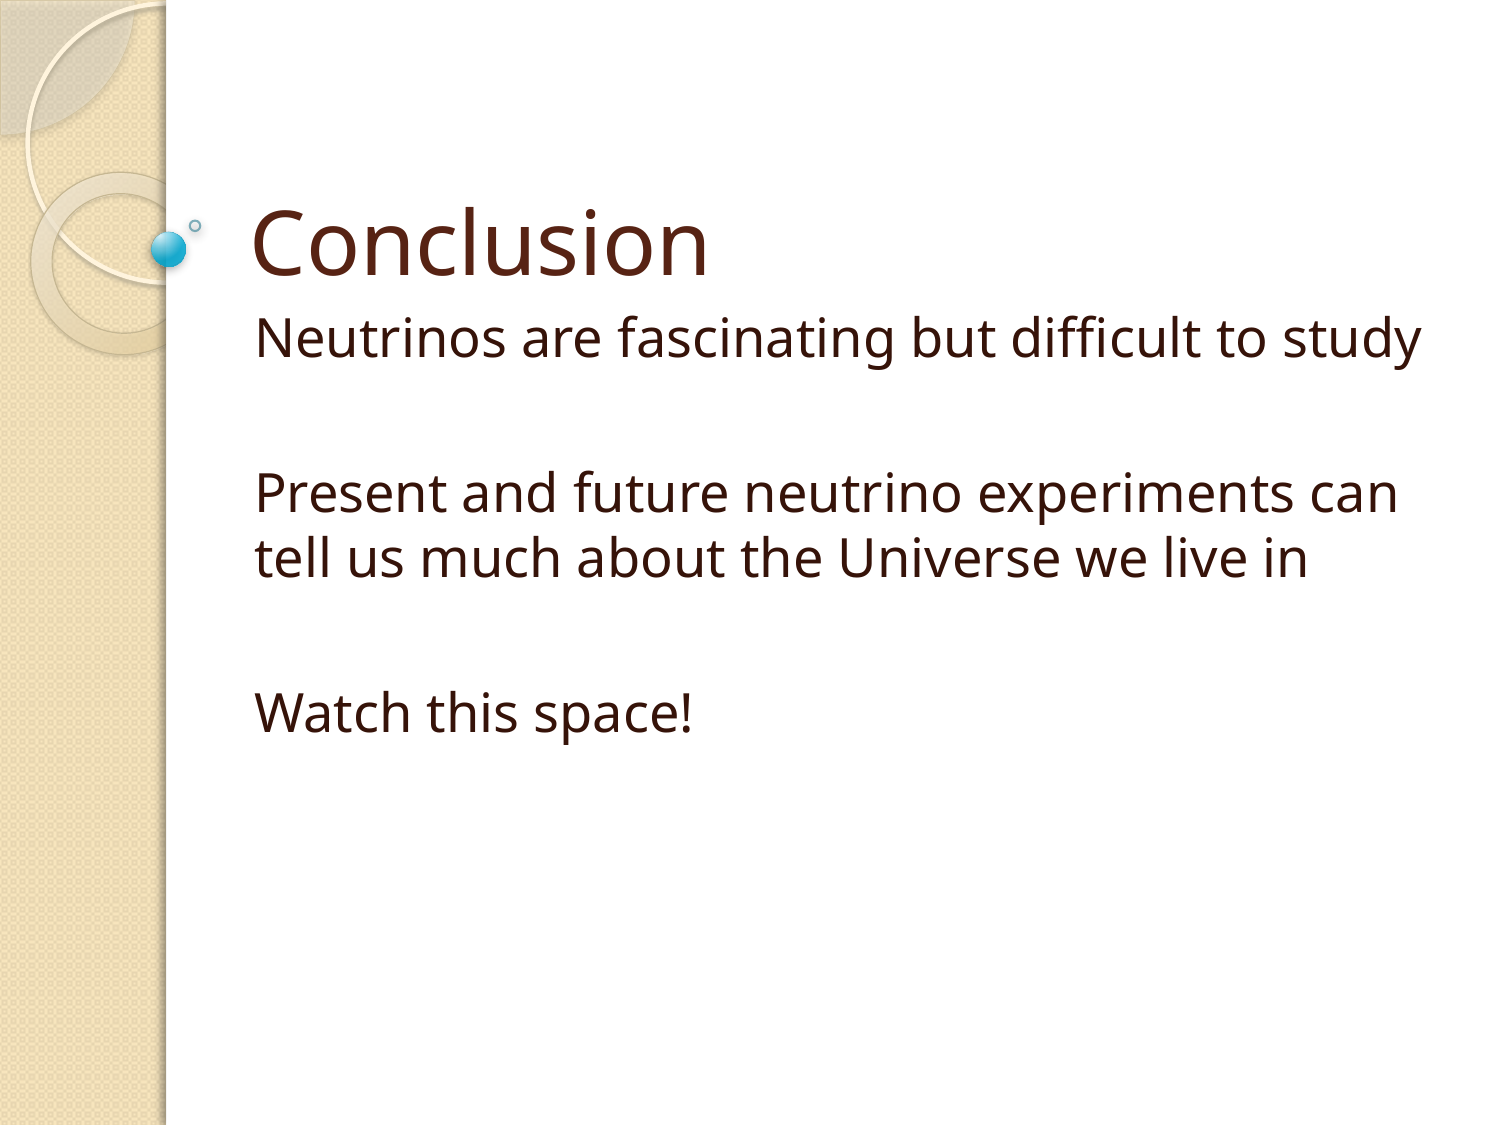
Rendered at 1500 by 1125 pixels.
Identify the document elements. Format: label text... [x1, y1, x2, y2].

subtitle Neutrinos are fascinating but difficult to study Present and future neutrino experiments can tell us much about the Universe we live in Watch this space! [234, 303, 1450, 882]
title Conclusion [234, 59, 1450, 301]
